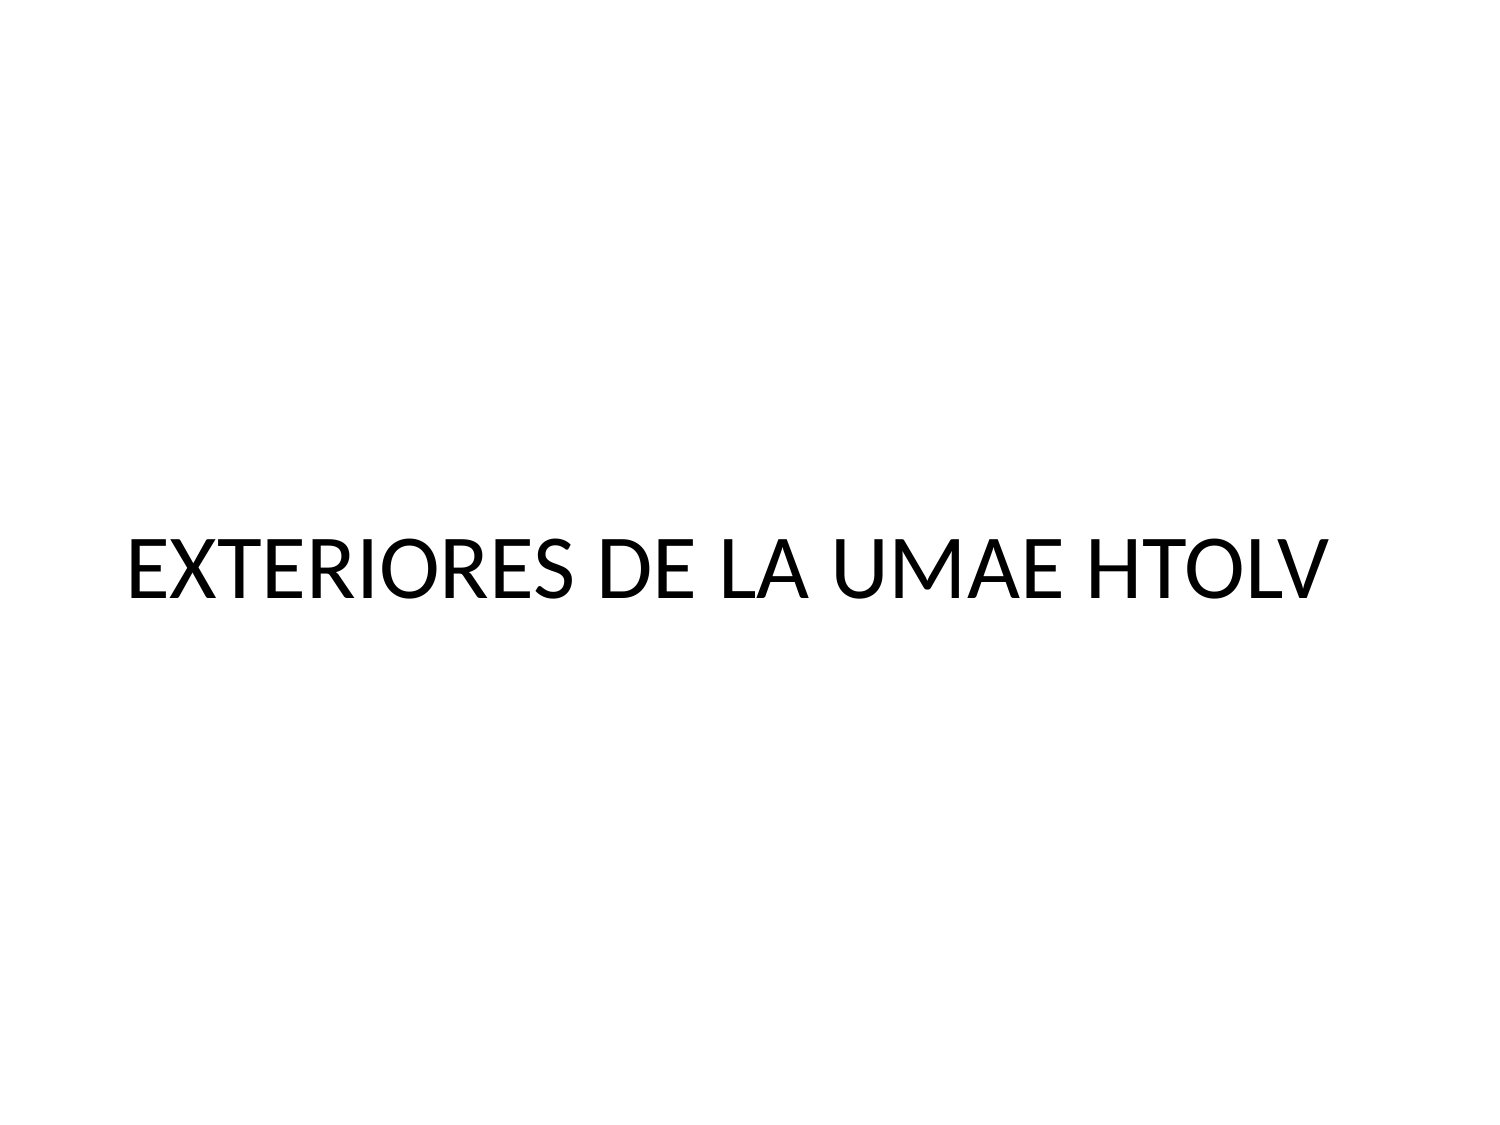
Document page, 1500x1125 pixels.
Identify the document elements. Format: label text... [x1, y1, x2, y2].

title EXTERIORES DE LA UMAE HTOLV [53, 420, 1404, 703]
